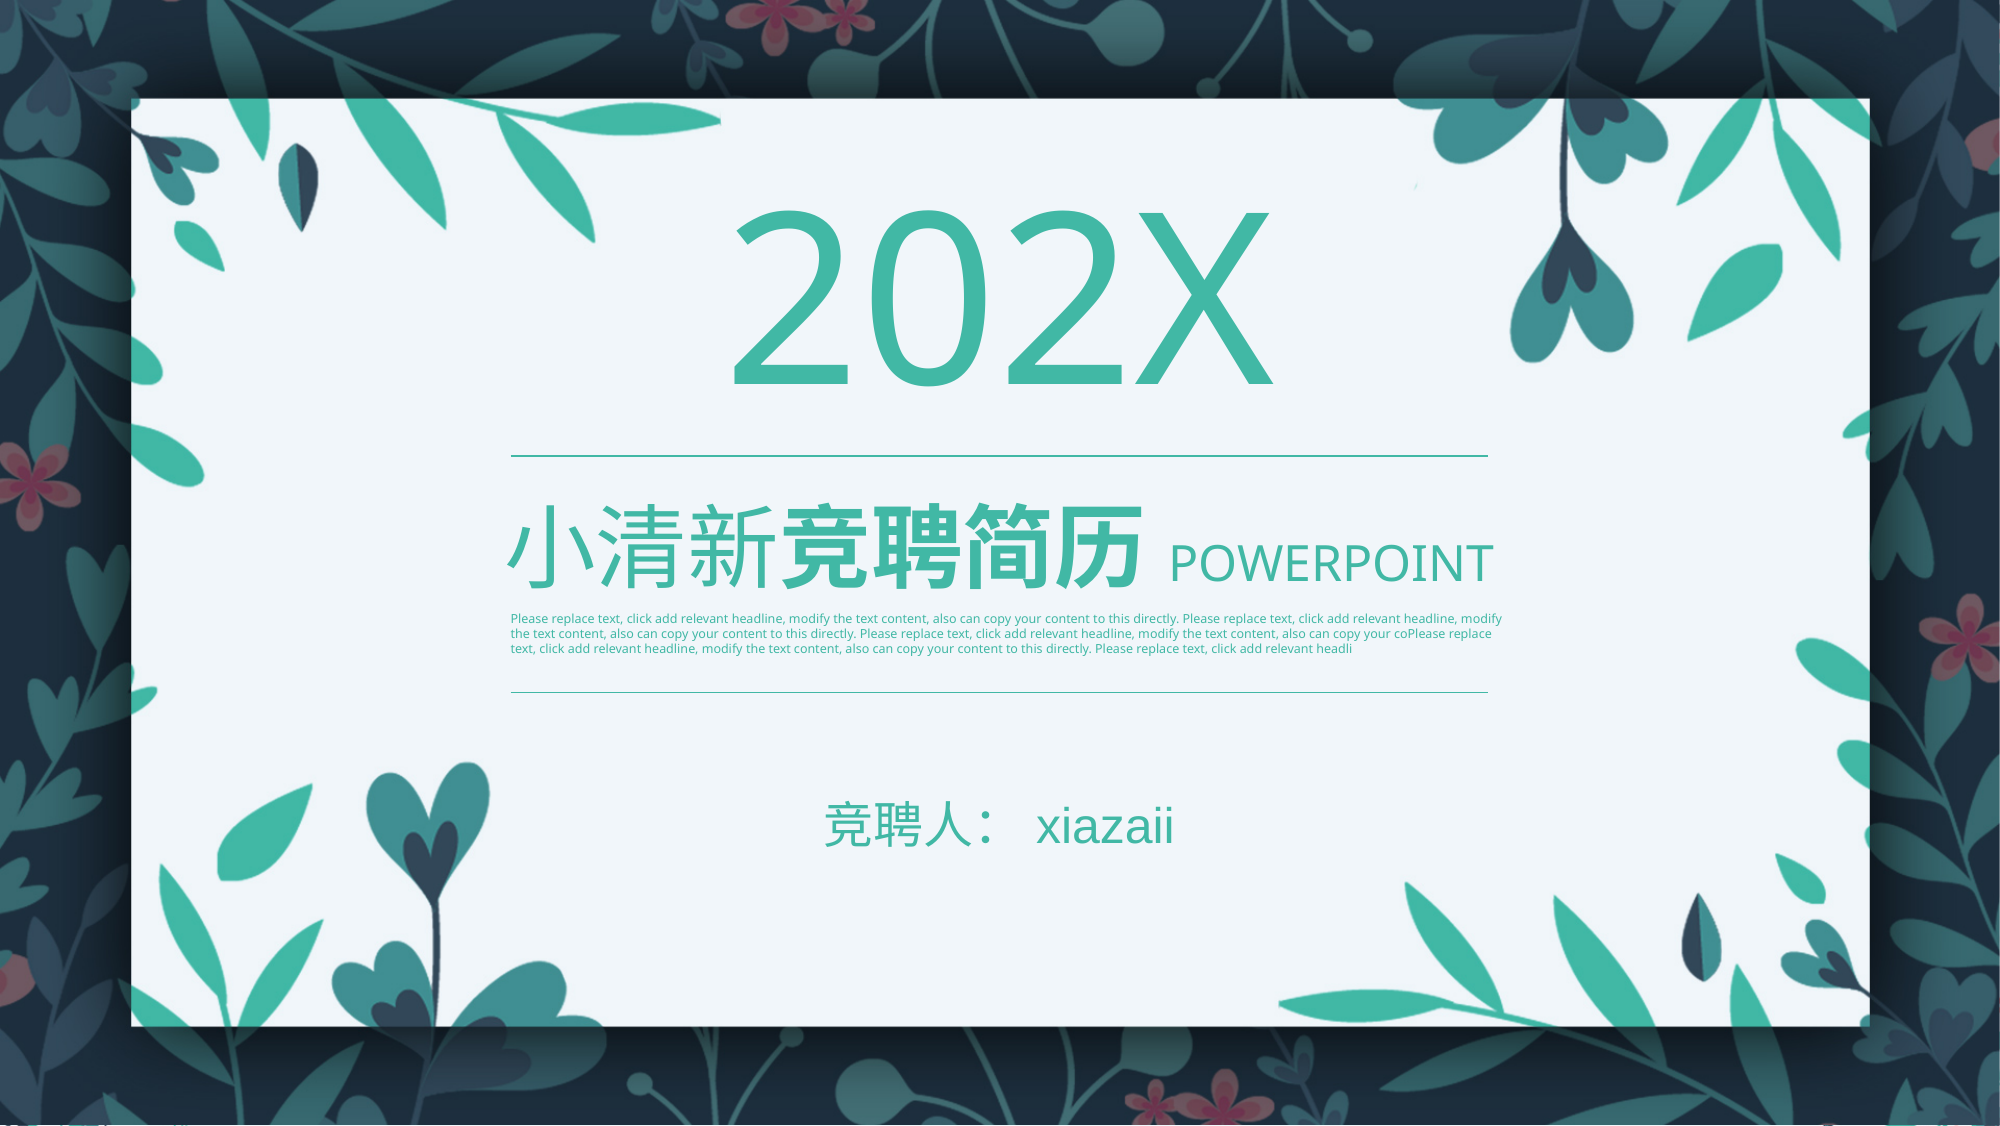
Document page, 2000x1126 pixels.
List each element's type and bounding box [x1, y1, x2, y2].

text_box [510, 455, 1489, 693]
picture [0, 0, 2000, 1126]
